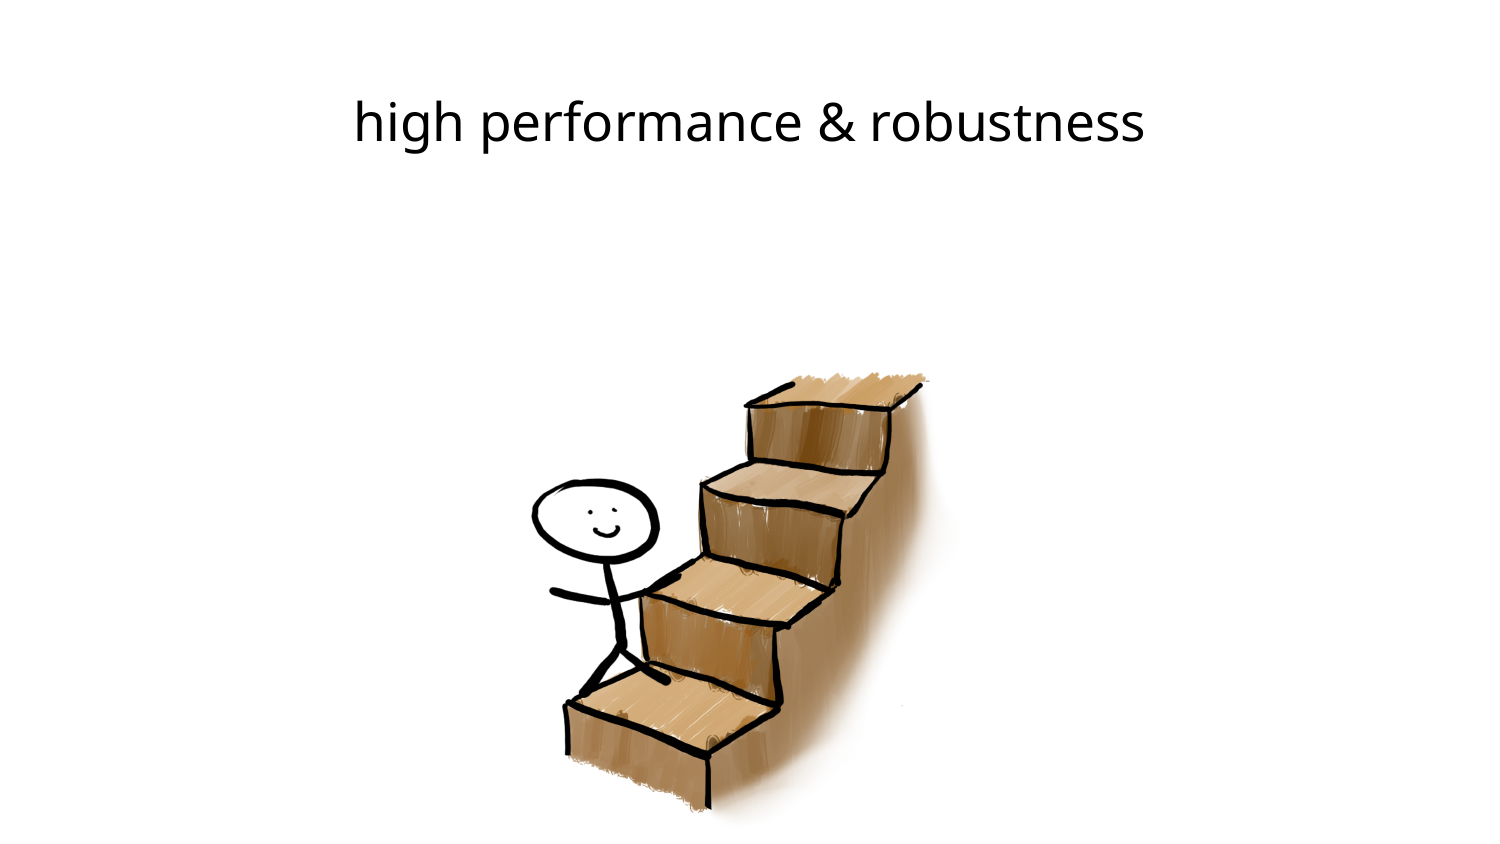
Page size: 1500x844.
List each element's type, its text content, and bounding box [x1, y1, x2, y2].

title high performance & robustness [51, 72, 1449, 167]
picture [530, 364, 972, 844]
